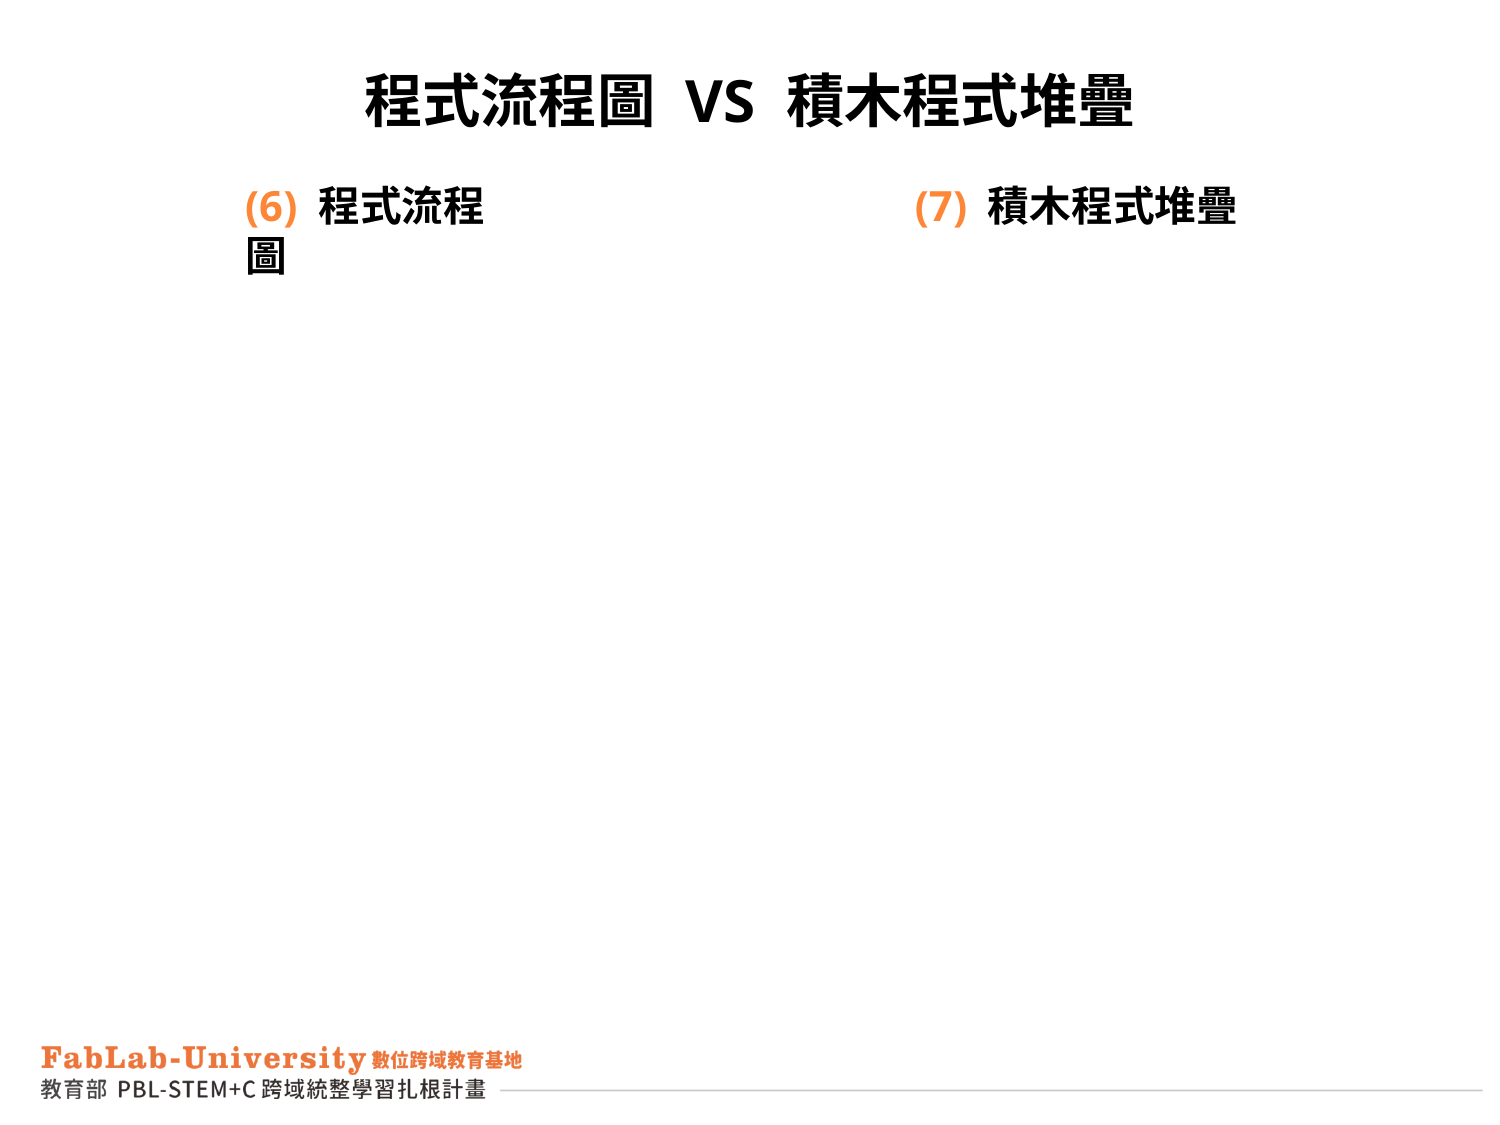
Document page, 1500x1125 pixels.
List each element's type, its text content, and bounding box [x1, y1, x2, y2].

text_box (6) 程式流程圖 [230, 172, 538, 288]
text_box (7) 積木程式堆疊 [899, 172, 1255, 238]
title 程式流程圖 vs 積木程式堆疊 [75, 45, 1425, 149]
picture [41, 1046, 1483, 1099]
